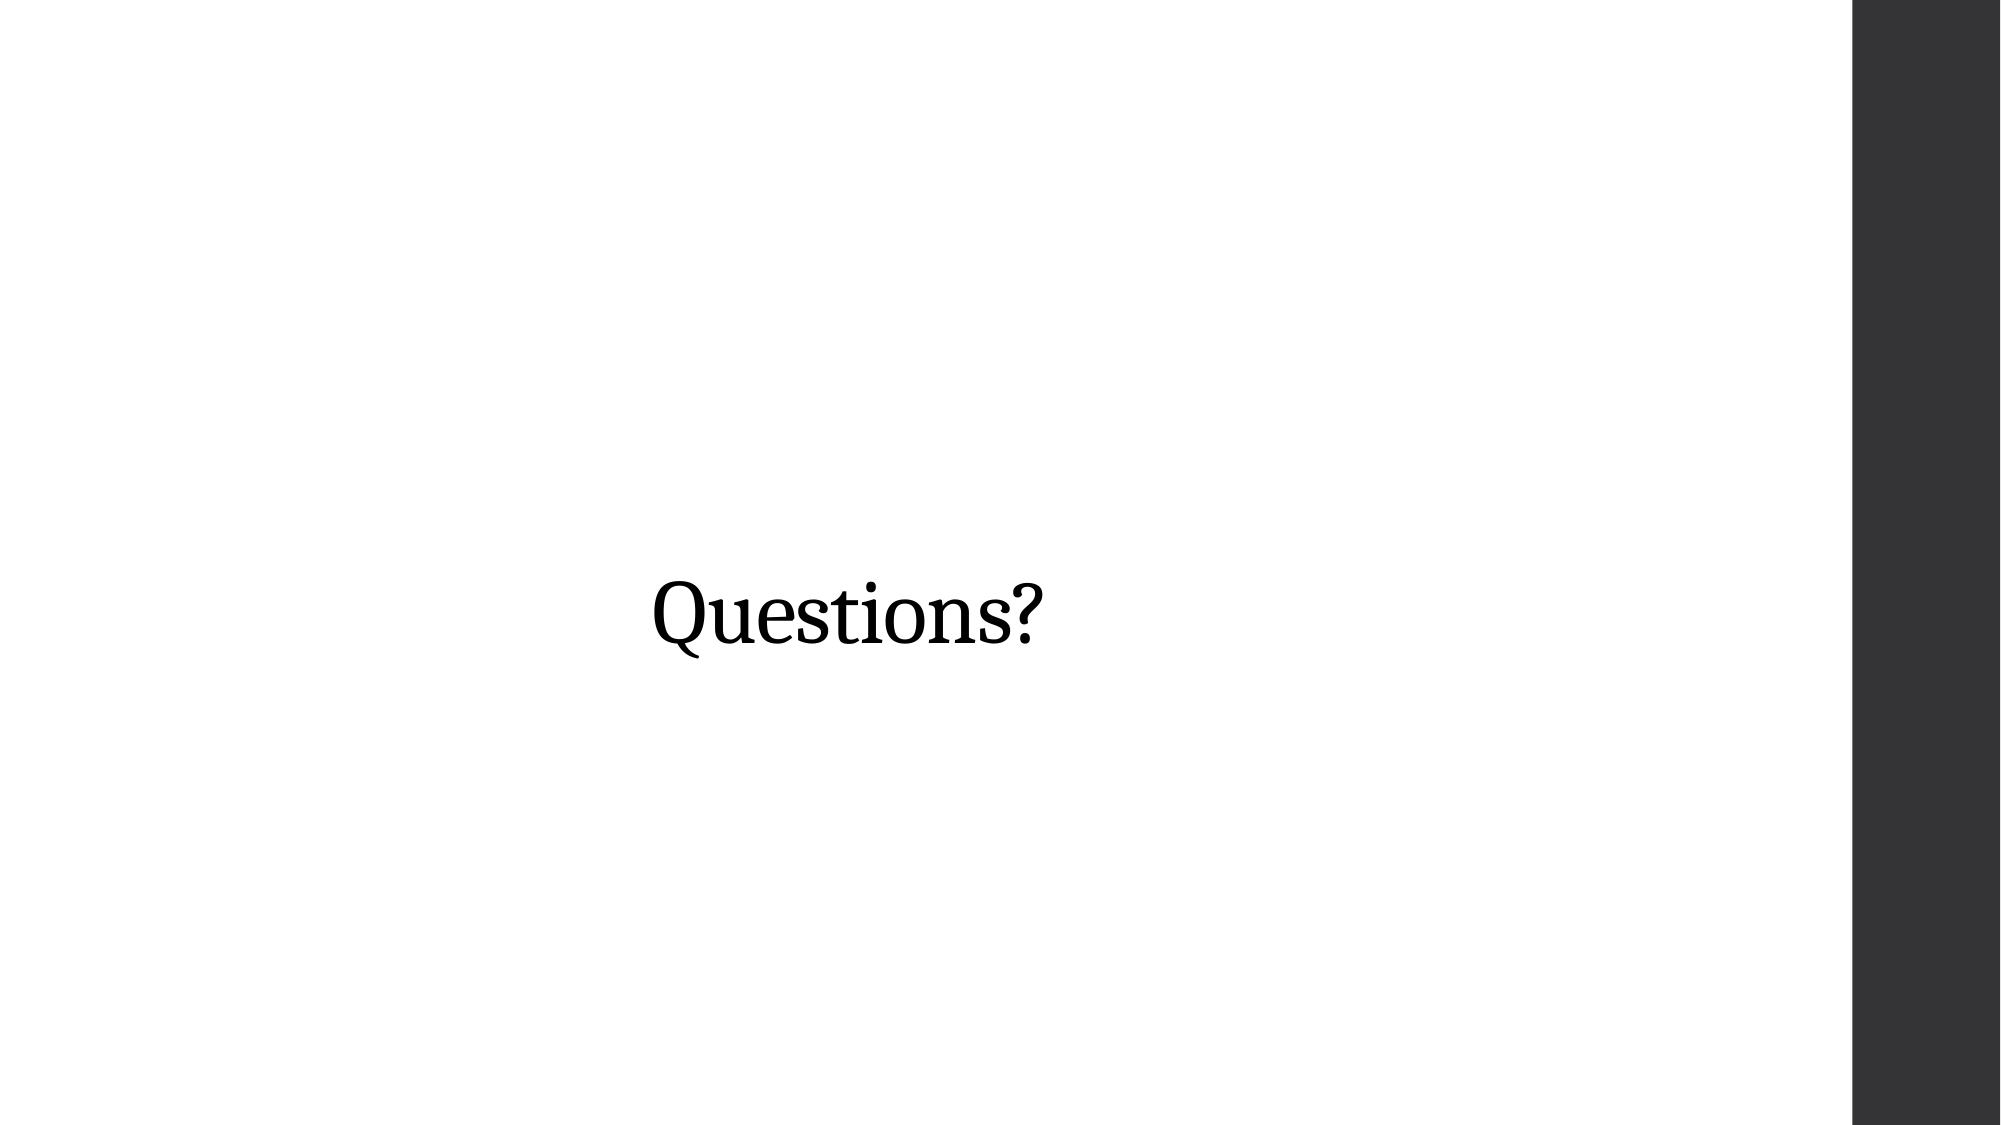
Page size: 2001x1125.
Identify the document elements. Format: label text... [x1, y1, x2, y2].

title Questions? [637, 453, 1123, 672]
